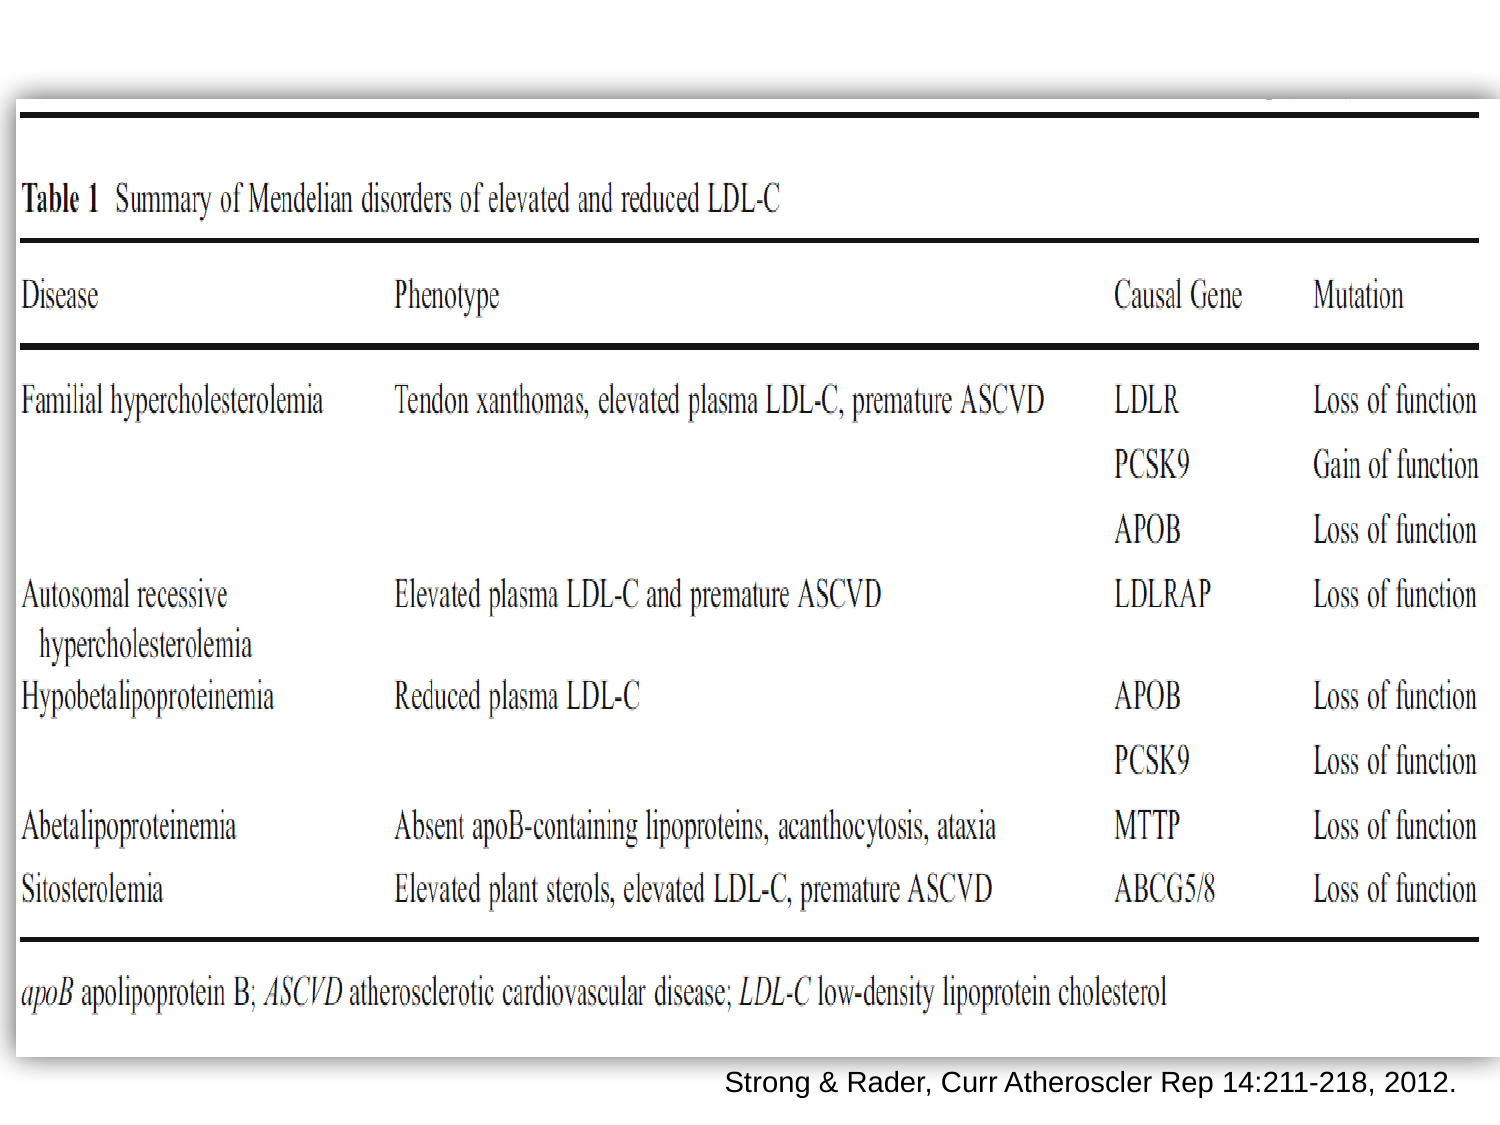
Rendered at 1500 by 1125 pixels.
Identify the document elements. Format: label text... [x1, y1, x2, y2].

text_box Strong & Rader, Curr Atheroscler Rep 14:211-218, 2012. [709, 1065, 1474, 1106]
picture [16, 99, 1500, 1057]
